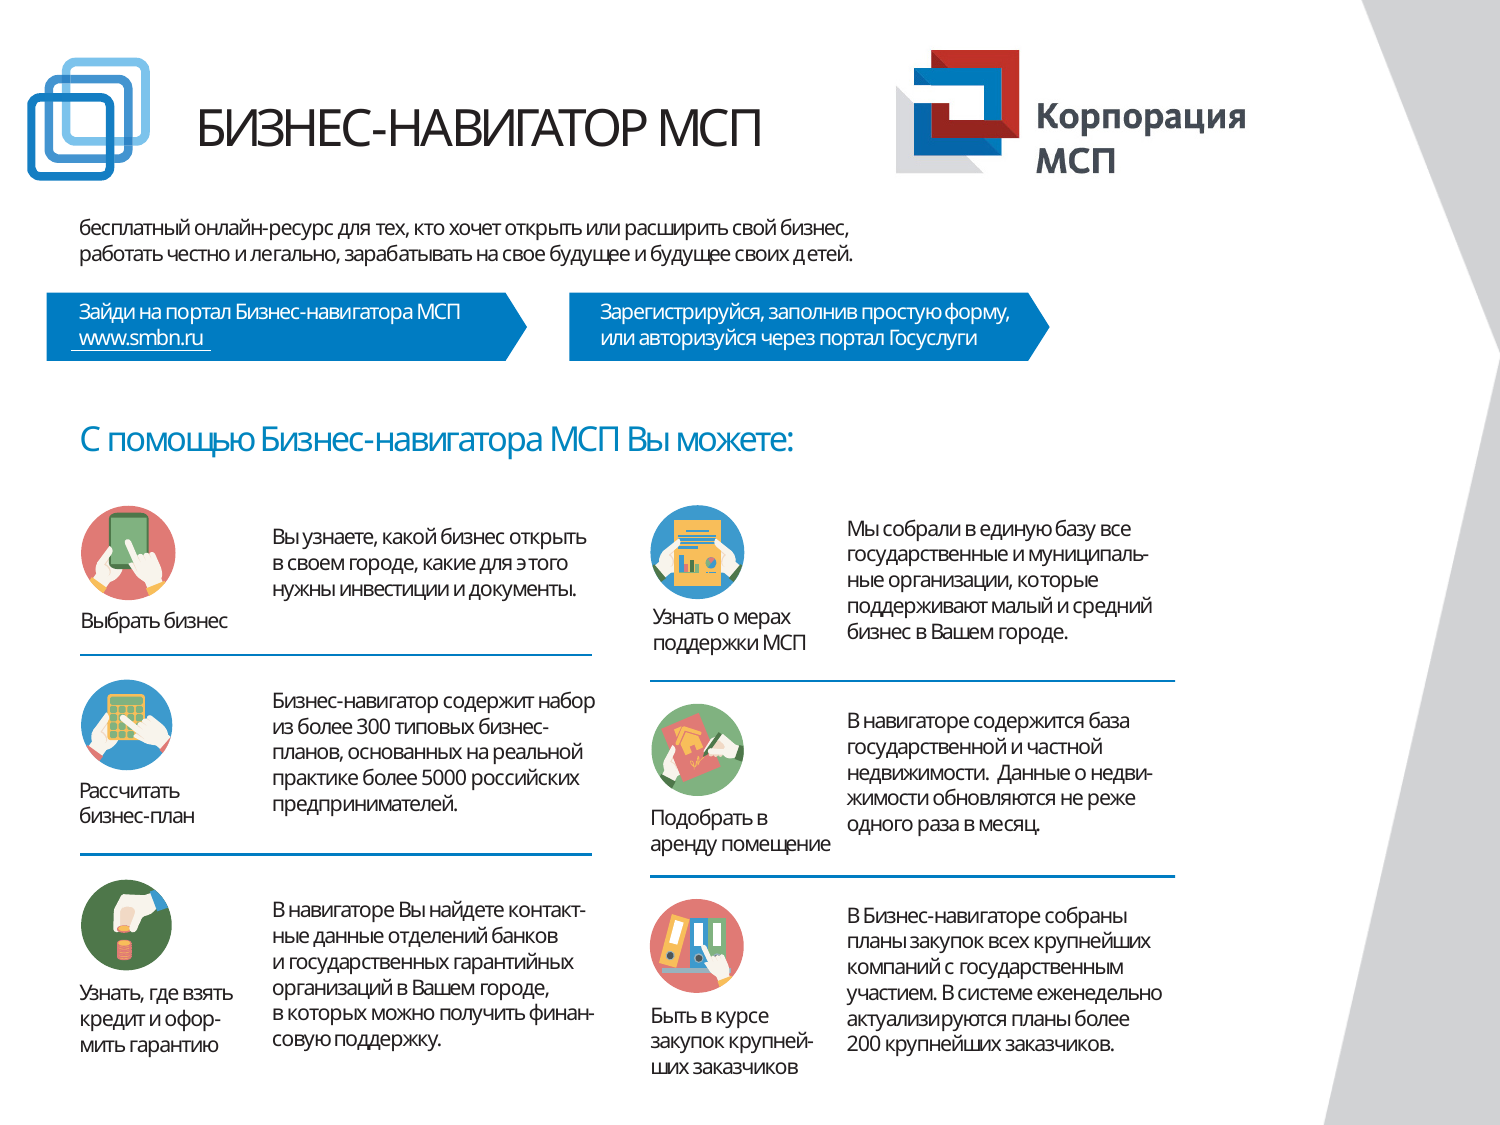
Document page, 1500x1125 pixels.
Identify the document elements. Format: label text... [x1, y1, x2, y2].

picture [0, 0, 1500, 1125]
slide_number 8 [1179, 1046, 1478, 1107]
